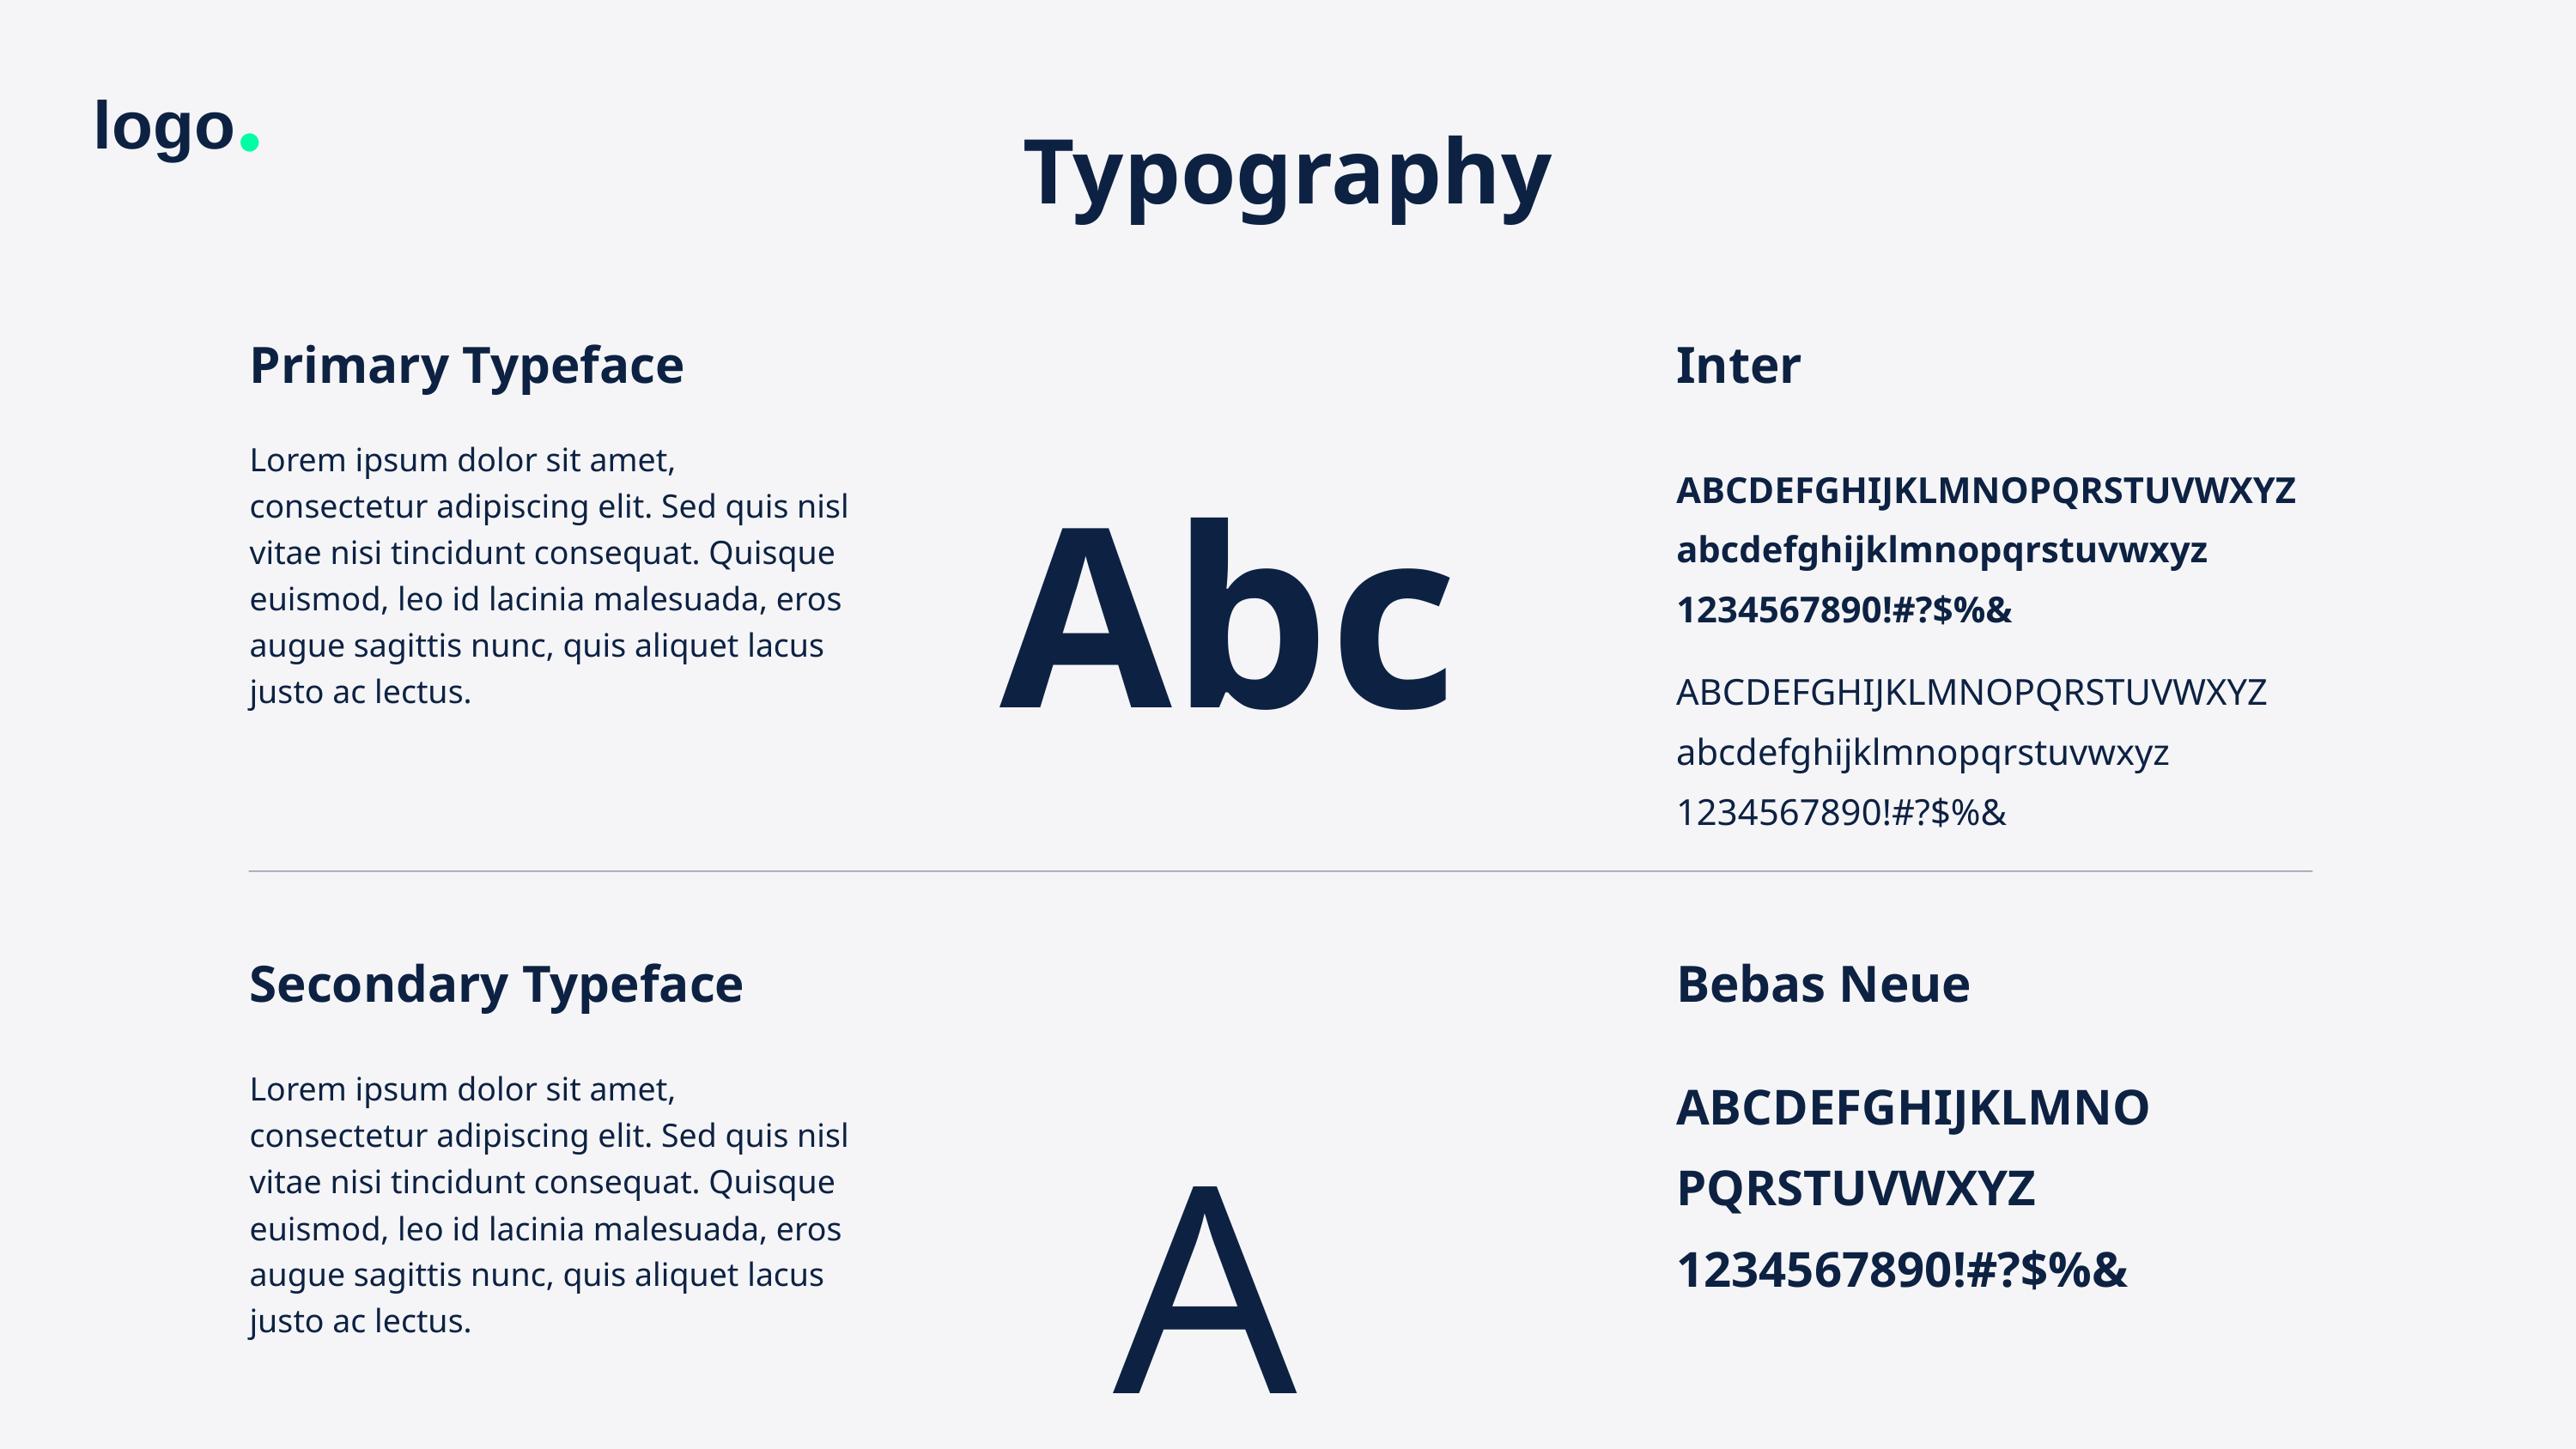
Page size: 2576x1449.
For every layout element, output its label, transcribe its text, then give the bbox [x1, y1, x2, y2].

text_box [93, 65, 253, 163]
text_box ABCDEFGHIJKLMNOPQRSTUVWXYZ abcdefghijklmnopqrstuvwxyz 1234567890!#?$%& [1676, 450, 2327, 631]
text_box ABCDEFGHIJKLMNOPQRSTUVWXYZ abcdefghijklmnopqrstuvwxyz 1234567890!#?$%& [1676, 652, 2303, 833]
text_box Typography [809, 92, 1767, 221]
text_box Primary Typeface [249, 309, 687, 393]
text_box ABCDEFGHIJKLMNOPQRSTUVWXYZ 1234567890!#?$%& [1676, 1053, 2168, 1297]
text_box Inter [1676, 309, 2060, 393]
text_box Lorem ipsum dolor sit amet, consectetur adipiscing elit. Sed quis nisl vitae nisi tincidunt consequat. Quisque euismod, leo id lacinia malesuada, eros augue sagittis nunc, quis aliquet lacus justo ac lectus. [249, 1061, 856, 1340]
text_box Lorem ipsum dolor sit amet, consectetur adipiscing elit. Sed quis nisl vitae nisi tincidunt consequat. Quisque euismod, leo id lacinia malesuada, eros augue sagittis nunc, quis aliquet lacus justo ac lectus. [249, 432, 856, 711]
text_box Bebas Neue [1676, 927, 2060, 1012]
text_box Secondary Typeface [249, 927, 760, 1012]
text_box Abc [999, 337, 1492, 758]
text_box Abc [1113, 970, 1459, 1449]
